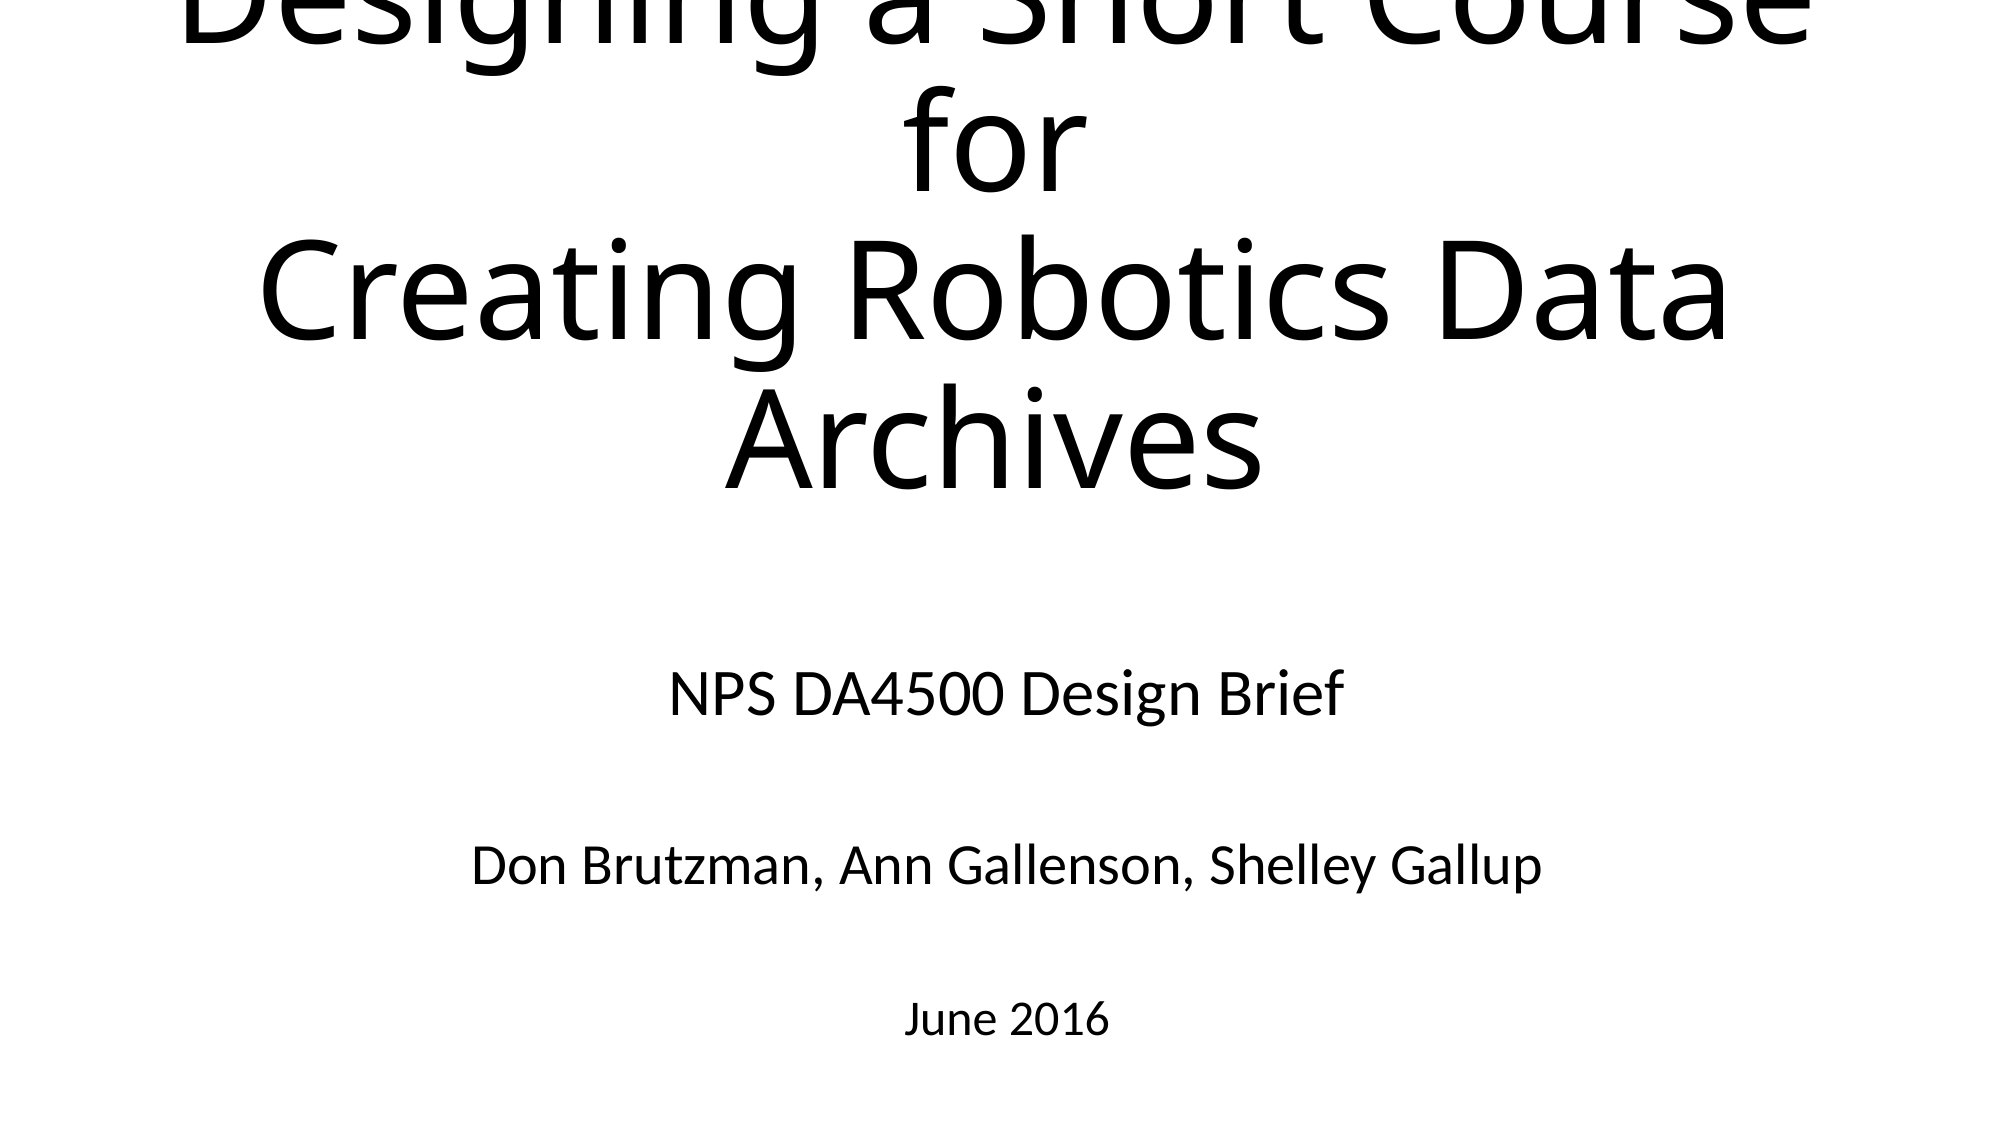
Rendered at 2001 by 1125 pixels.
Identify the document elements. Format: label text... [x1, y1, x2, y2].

title Designing a Short Course for Creating Robotics Data Archives [62, 134, 1930, 526]
subtitle NPS DA4500 Design Brief Don Brutzman, Ann Gallenson, Shelley Gallup June 2016 [435, 650, 1580, 1088]
